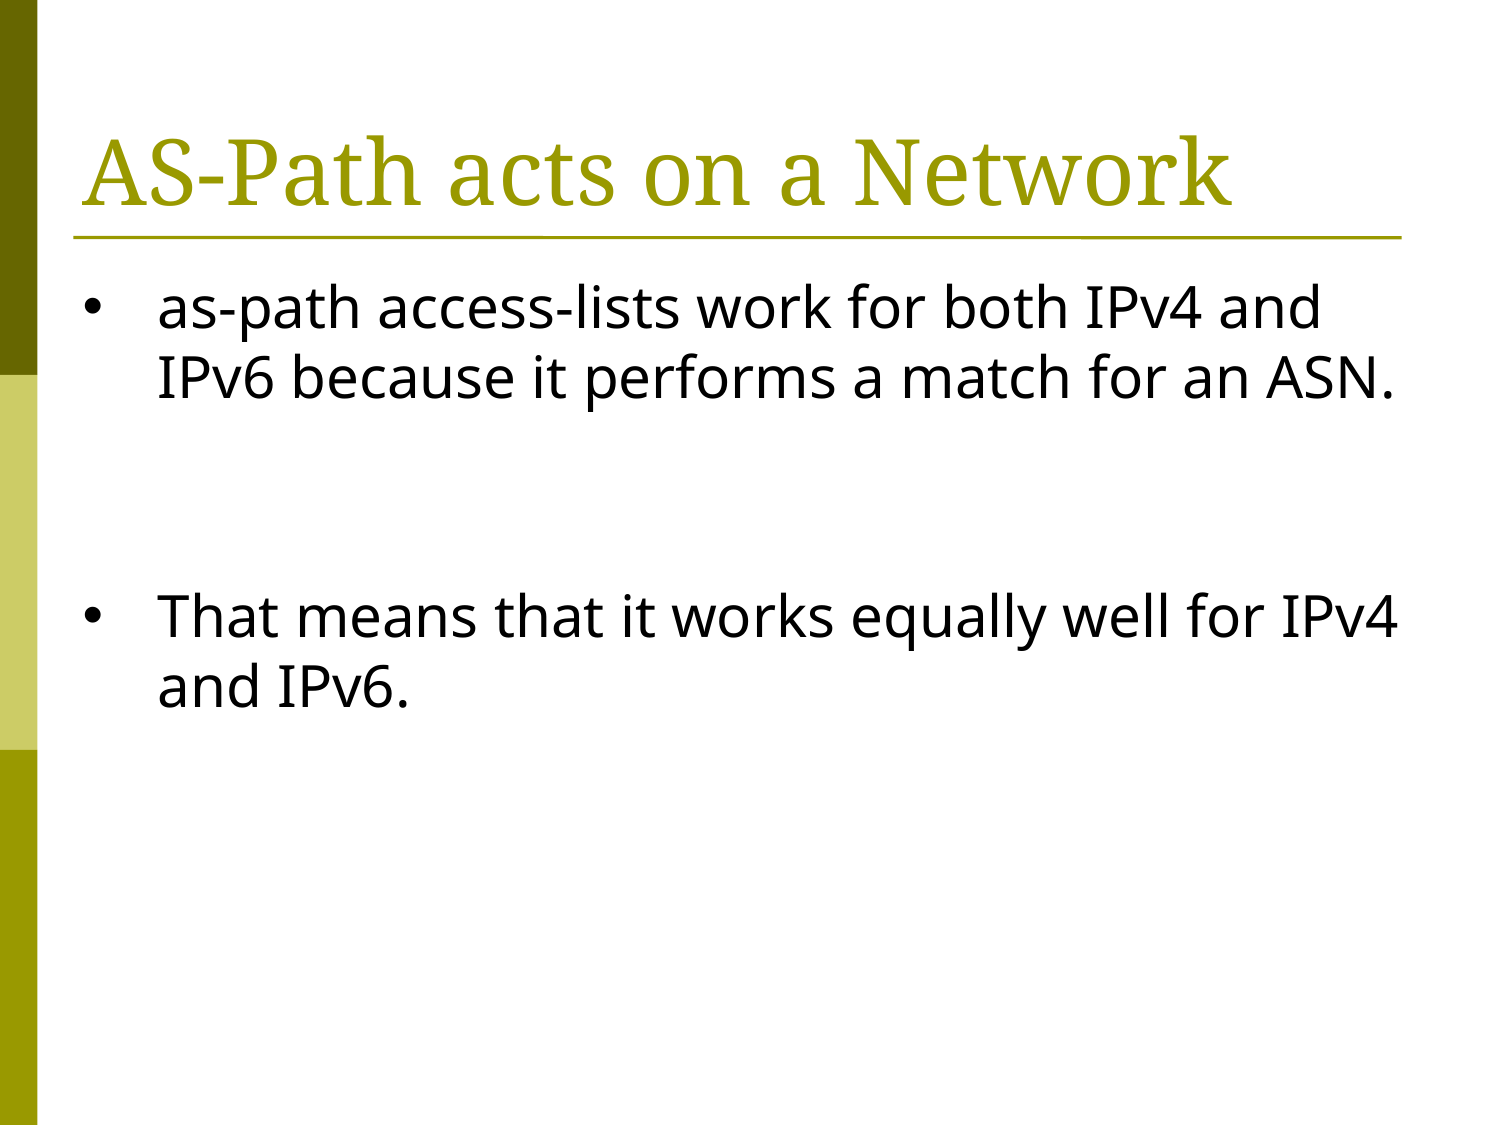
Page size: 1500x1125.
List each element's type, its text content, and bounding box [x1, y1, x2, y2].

subtitle as-path access-lists work for both IPv4 and IPv6 because it performs a match for an ASN. That means that it works equally well for IPv4 and IPv6. [74, 261, 1425, 1006]
title AS-Path acts on a Network [74, 0, 1425, 233]
